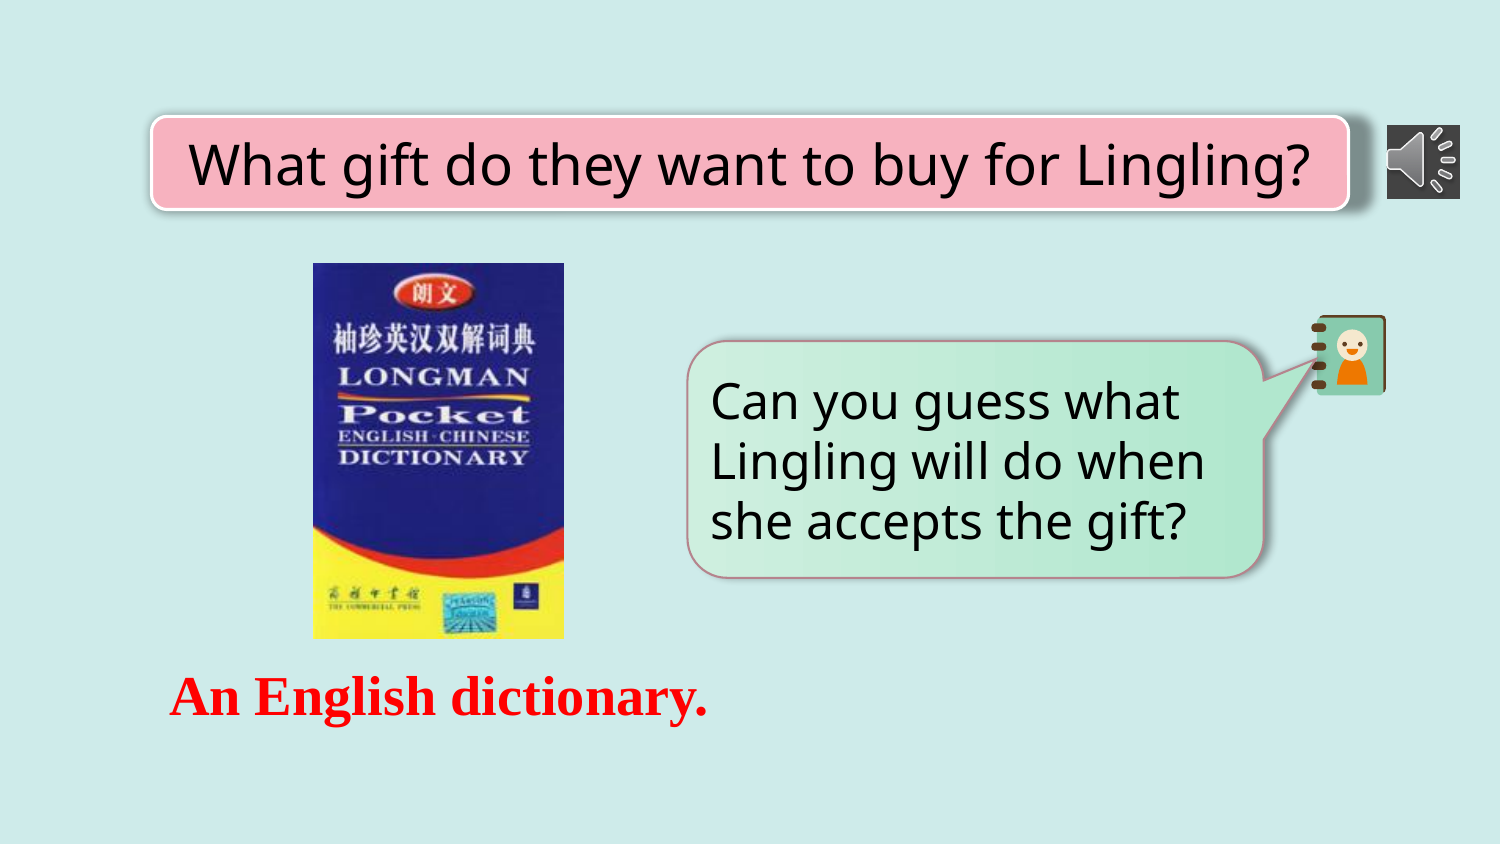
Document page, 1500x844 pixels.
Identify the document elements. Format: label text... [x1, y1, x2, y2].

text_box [1311, 315, 1386, 396]
text_box What gift do they want to buy for Lingling? [150, 115, 1350, 211]
picture [0, 0, 1500, 844]
text_box Can you guess what Lingling will do when she accepts the gift? [686, 340, 1311, 579]
text_box An English dictionary. [120, 660, 758, 725]
